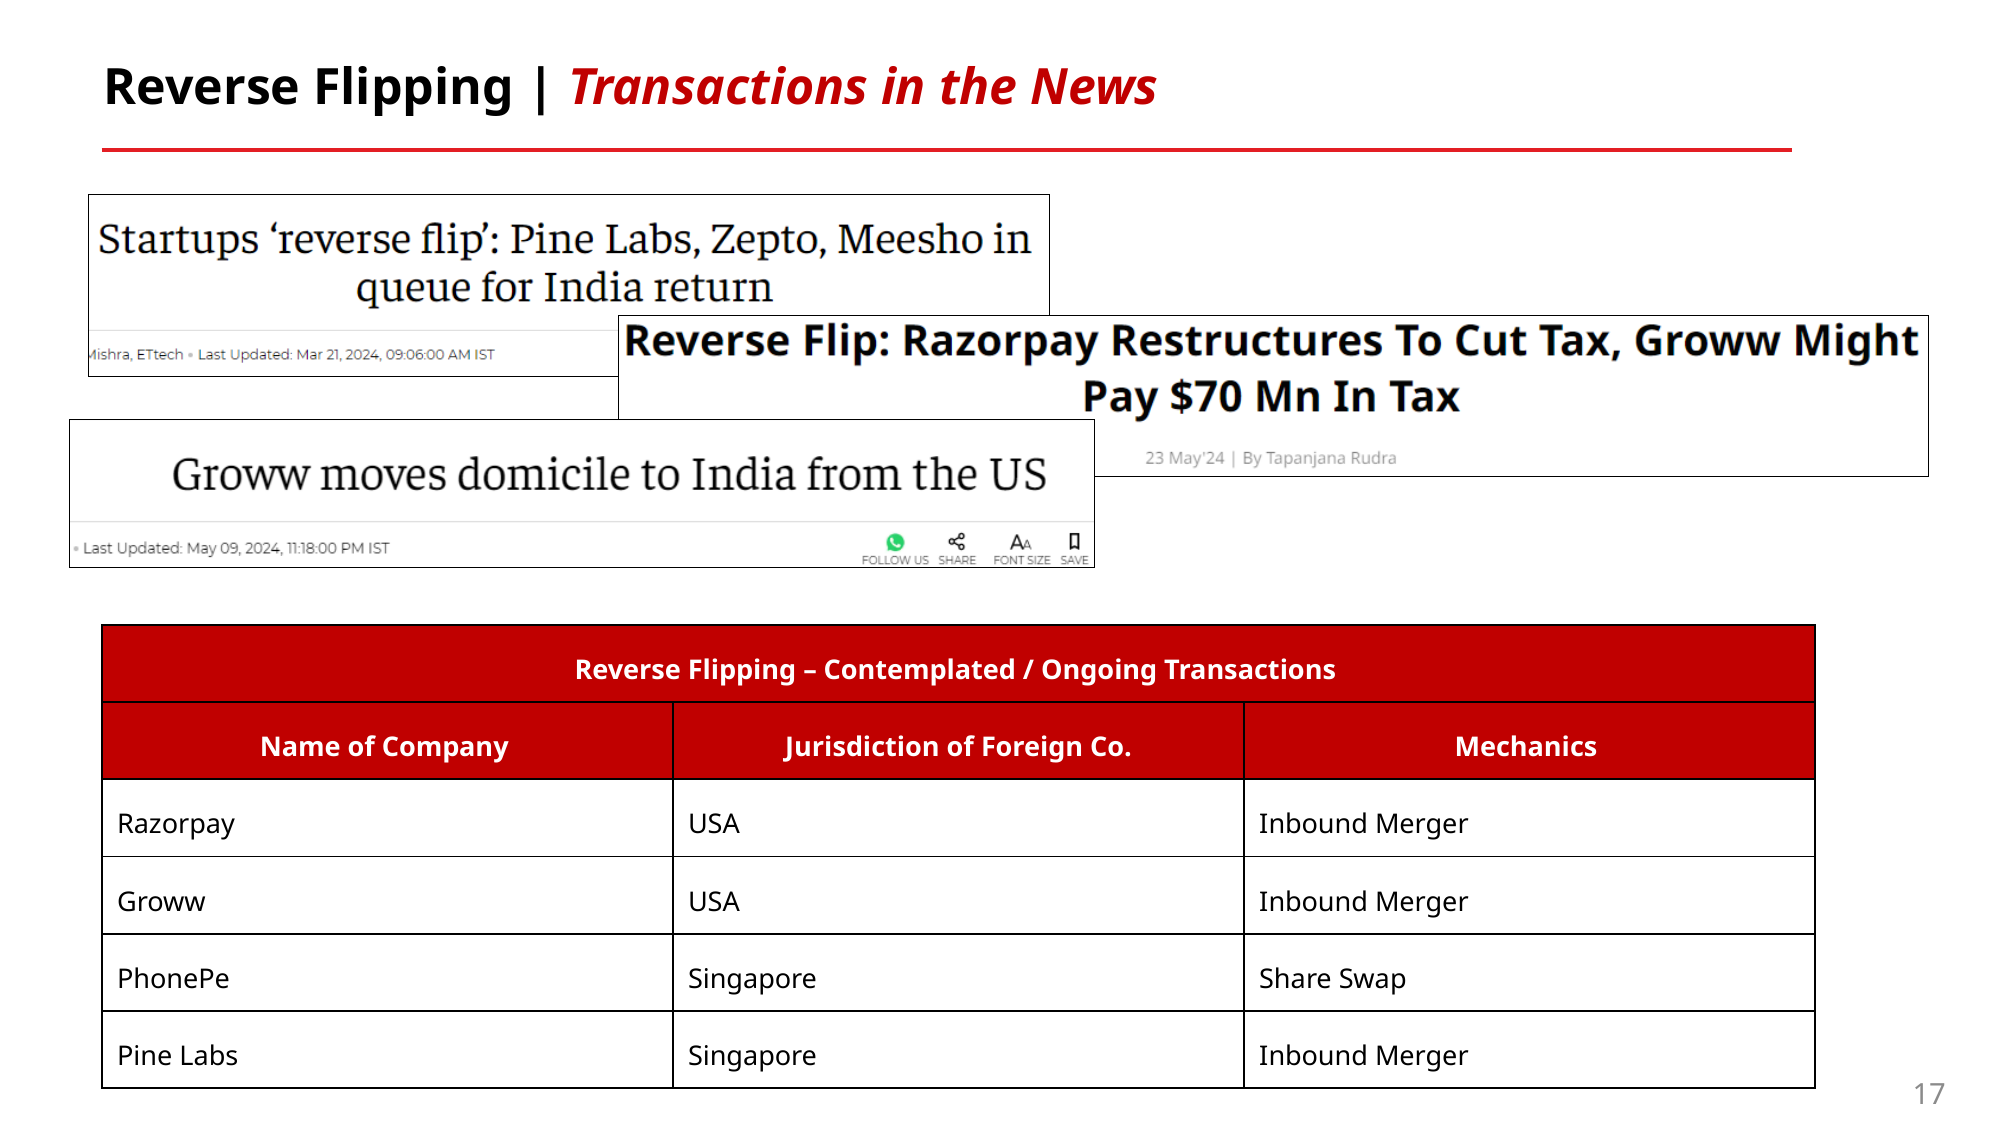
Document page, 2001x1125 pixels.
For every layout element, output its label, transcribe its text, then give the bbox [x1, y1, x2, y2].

table_cell Razorpay [103, 780, 672, 856]
picture [69, 194, 1929, 568]
table_cell PhonePe [103, 935, 672, 1010]
table_cell Inbound Merger [1245, 857, 1814, 933]
title Reverse Flipping | Transactions in the News [58, 36, 1759, 140]
table_cell Mechanics [1245, 703, 1814, 778]
table_cell Name of Company [103, 703, 672, 778]
table_cell Inbound Merger [1245, 1012, 1814, 1087]
text_box 17 [1510, 1065, 1961, 1125]
table_cell USA [674, 857, 1243, 933]
table_header Reverse Flipping – Contemplated / Ongoing Transactions [103, 626, 1814, 701]
table_cell Jurisdiction of Foreign Co. [674, 703, 1243, 778]
table_cell Inbound Merger [1245, 780, 1814, 856]
table_cell Share Swap [1245, 935, 1814, 1010]
table_cell Groww [103, 857, 672, 933]
table_cell USA [674, 780, 1243, 856]
table_cell Singapore [674, 935, 1243, 1010]
table_cell Singapore [674, 1012, 1243, 1087]
table_cell Pine Labs [103, 1012, 672, 1087]
